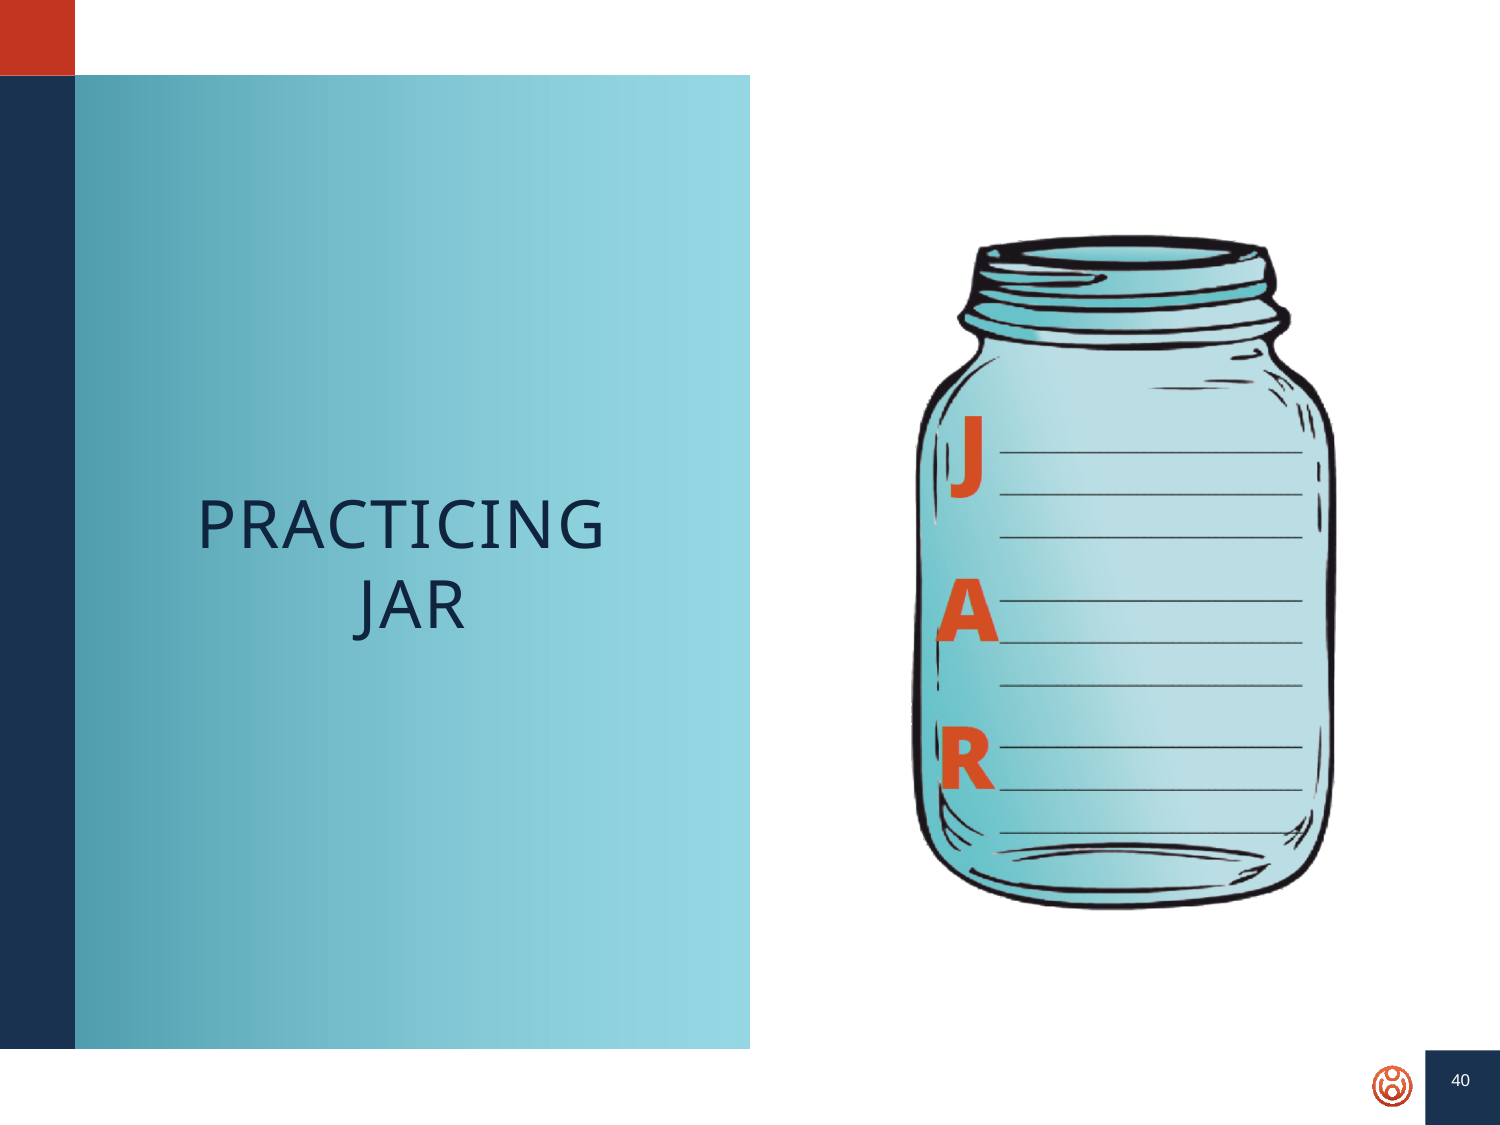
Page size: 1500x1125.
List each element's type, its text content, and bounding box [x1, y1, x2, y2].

picture [1371, 1065, 1413, 1107]
title Practicing JAR [75, 75, 750, 1049]
picture [909, 225, 1343, 915]
slide_number 40 [1433, 1058, 1489, 1101]
